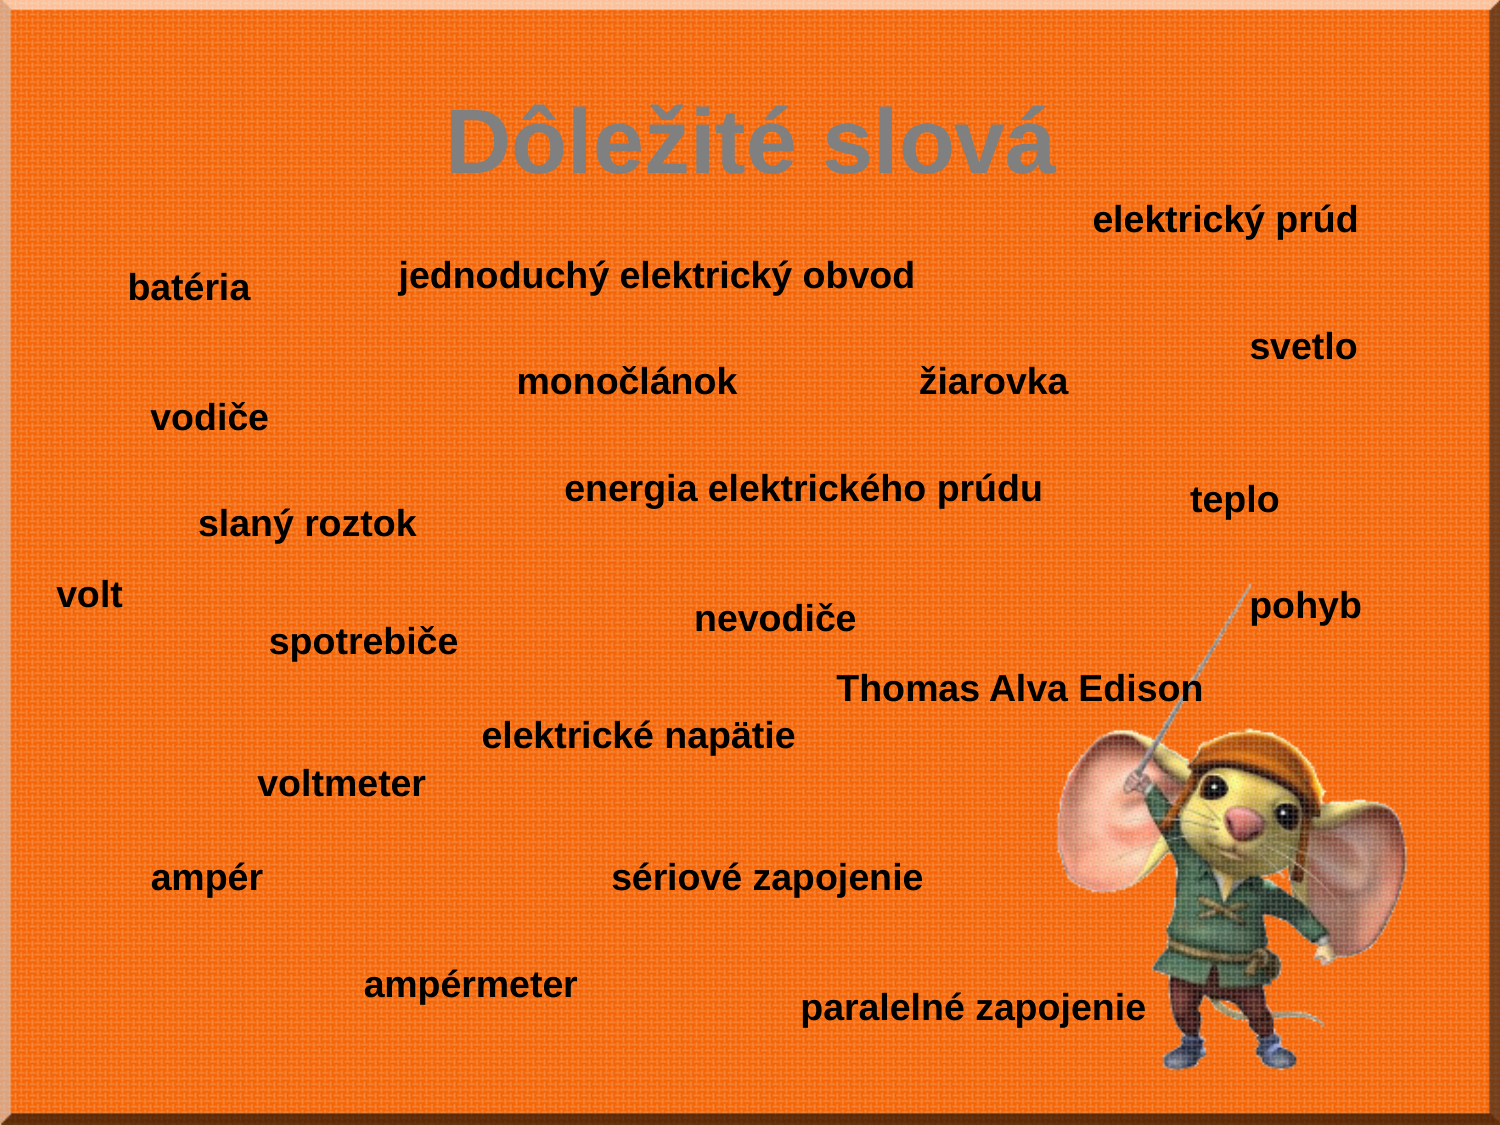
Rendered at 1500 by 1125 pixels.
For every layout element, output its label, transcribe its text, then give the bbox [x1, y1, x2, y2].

text_box spotrebiče [254, 609, 474, 670]
picture [0, 0, 1500, 1125]
text_box nevodiče [679, 586, 872, 646]
text_box žiarovka [903, 349, 1084, 410]
text_box svetlo [1234, 314, 1373, 374]
text_box voltmeter [242, 751, 441, 812]
text_box paralelné zapojenie [785, 976, 1162, 1036]
text_box slaný roztok [183, 491, 432, 552]
text_box jednoduchý elektrický obvod [383, 243, 931, 304]
text_box elektrický prúd [1077, 187, 1374, 248]
text_box energia elektrického prúdu [549, 456, 1059, 516]
text_box pohyb [1234, 574, 1377, 634]
text_box ampérmeter [348, 952, 593, 1012]
text_box teplo [1175, 467, 1295, 528]
text_box batéria [112, 255, 266, 316]
text_box vodiče [135, 385, 301, 446]
text_box sériové zapojenie [596, 846, 939, 906]
title Dôležité slová [76, 42, 1427, 231]
text_box volt [41, 562, 138, 623]
text_box elektrické napätie [466, 704, 811, 764]
text_box monočlánok [501, 349, 753, 410]
text_box Thomas Alva Edison [821, 656, 1219, 717]
text_box ampér [136, 846, 278, 906]
